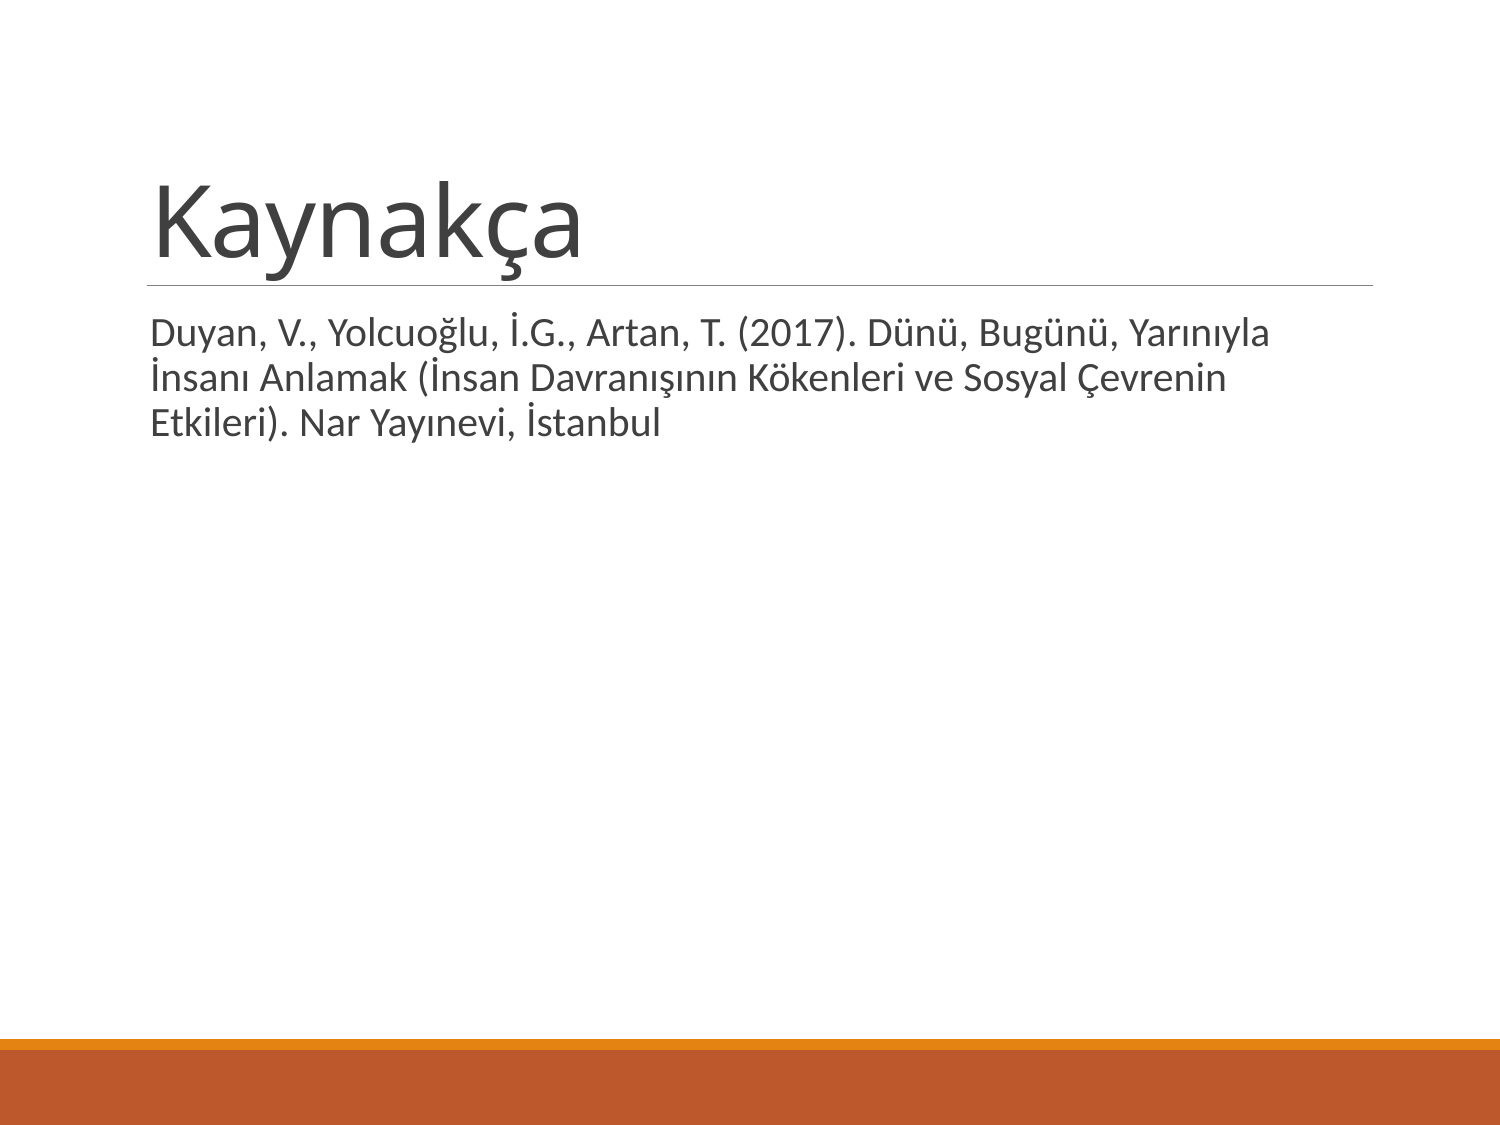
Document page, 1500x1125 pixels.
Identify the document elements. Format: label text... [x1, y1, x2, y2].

list Duyan, V., Yolcuoğlu, İ.G., Artan, T. (2017). Dünü, Bugünü, Yarınıyla İnsanı Anlamak (İnsan Davranışının Kökenleri ve Sosyal Çevrenin Etkileri). Nar Yayınevi, İstanbul [135, 302, 1373, 963]
title Kaynakça [135, 47, 1373, 285]
